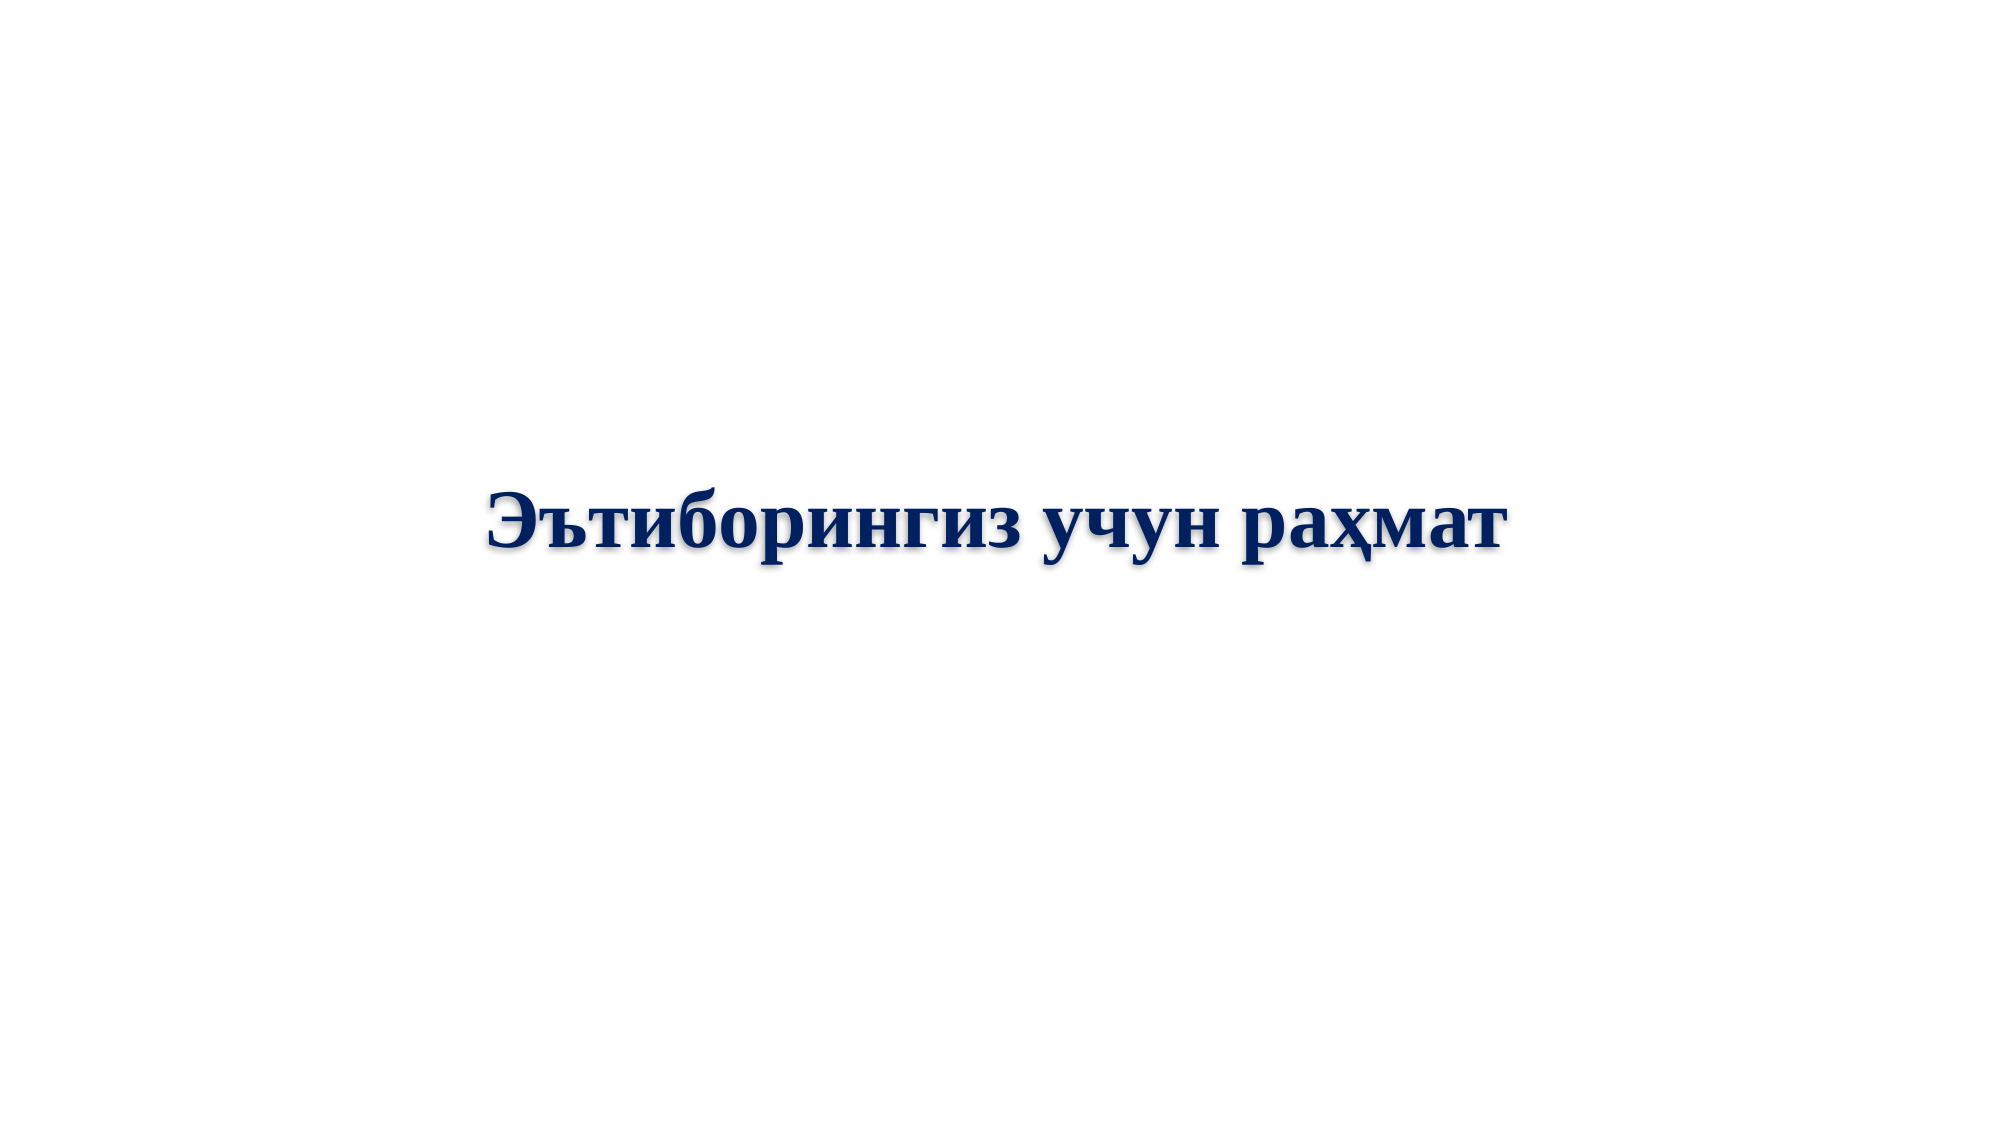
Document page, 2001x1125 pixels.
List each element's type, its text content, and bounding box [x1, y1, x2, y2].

text_box Эътиборингиз учун раҳмат [291, 456, 1702, 673]
